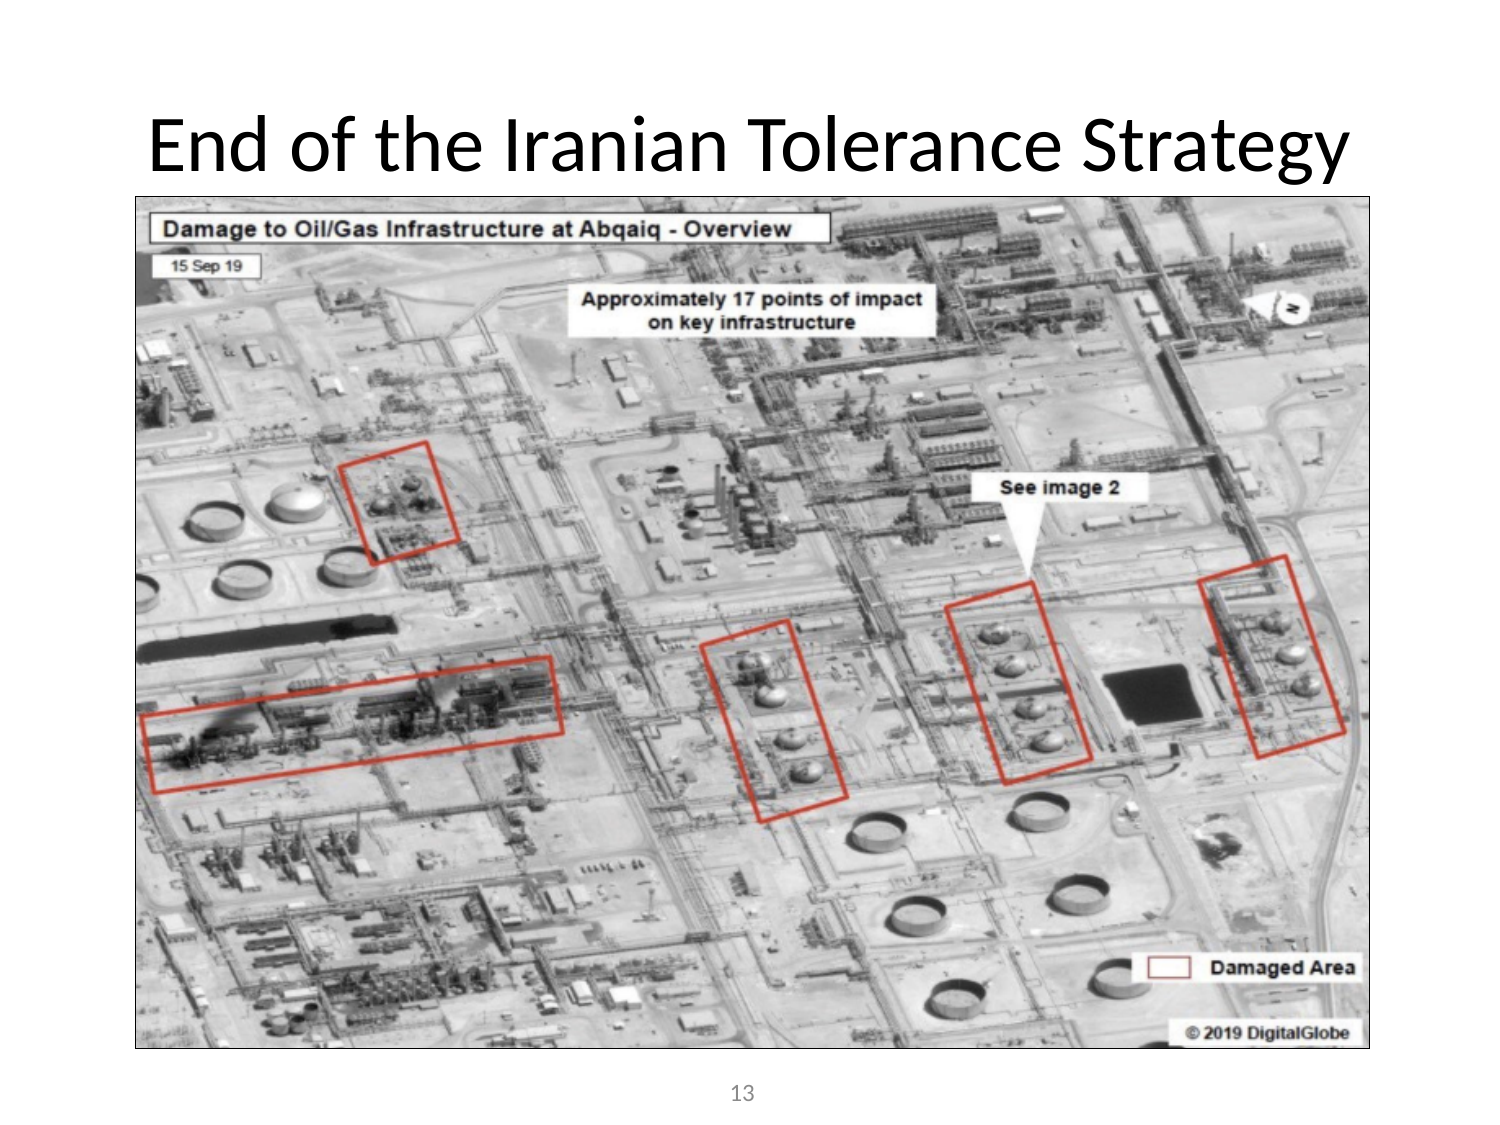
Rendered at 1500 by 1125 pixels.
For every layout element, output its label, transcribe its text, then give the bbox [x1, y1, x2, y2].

title End of the Iranian Tolerance Strategy [75, 45, 1425, 233]
slide_number 13 [714, 1061, 776, 1122]
picture [135, 196, 1370, 1049]
